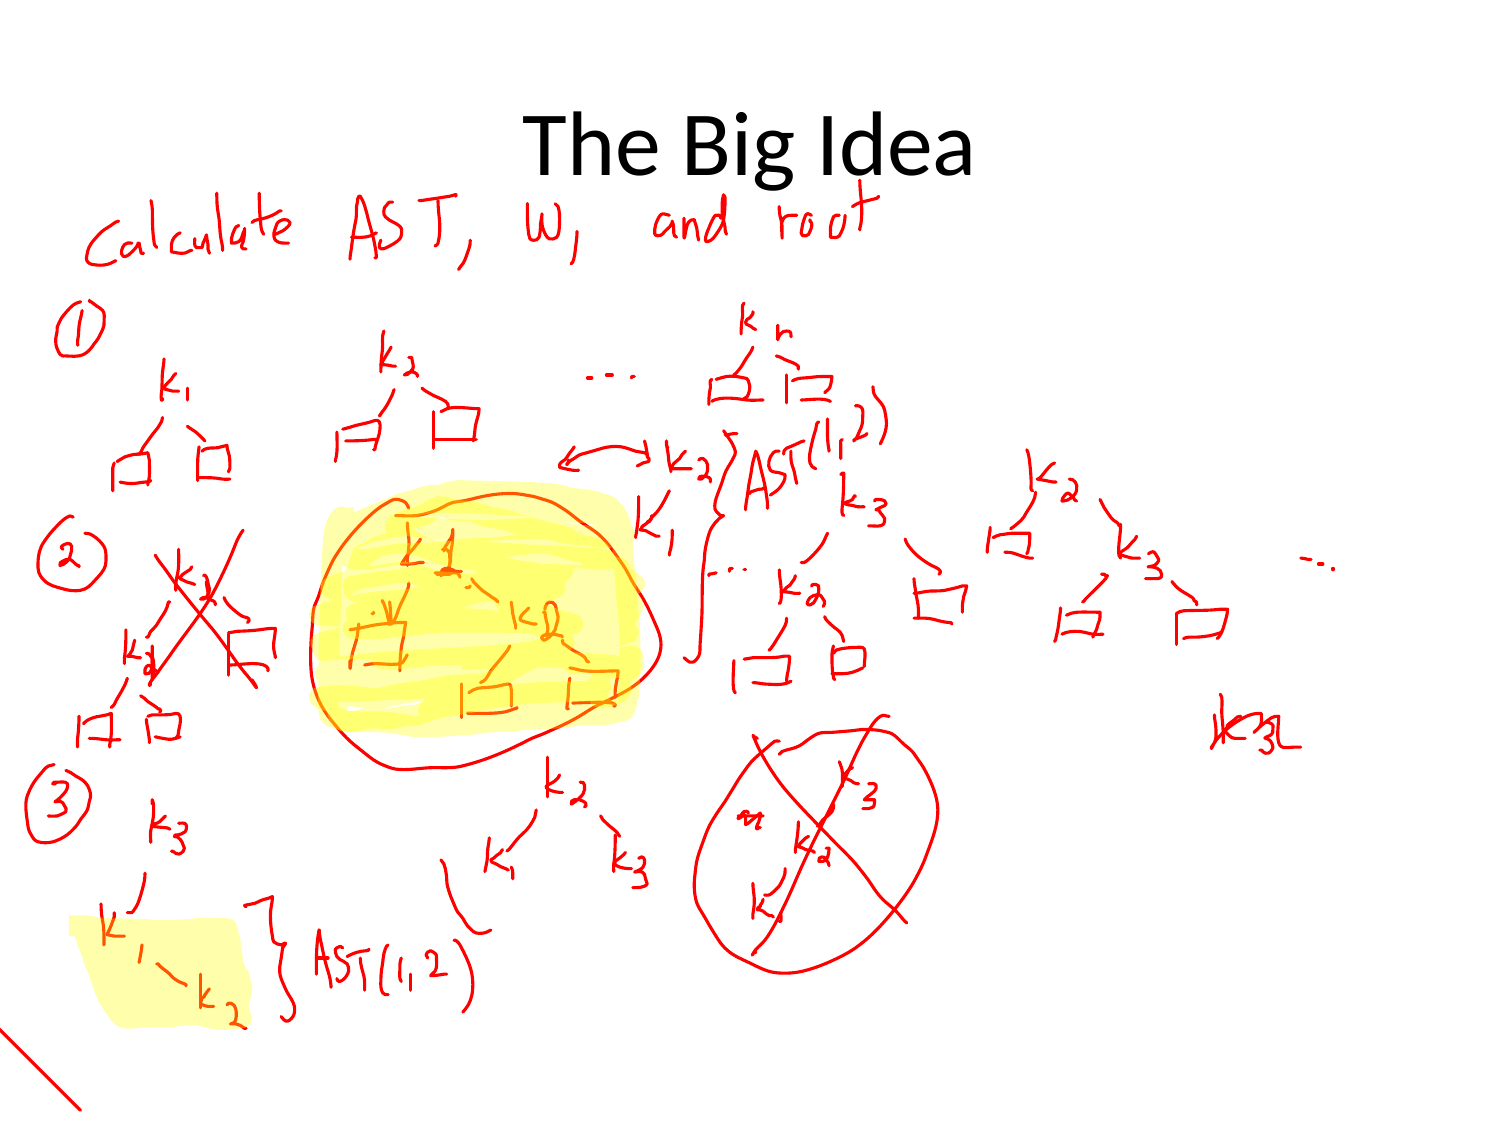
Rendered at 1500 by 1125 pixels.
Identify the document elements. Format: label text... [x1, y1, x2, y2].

title The Big Idea [75, 45, 1425, 233]
